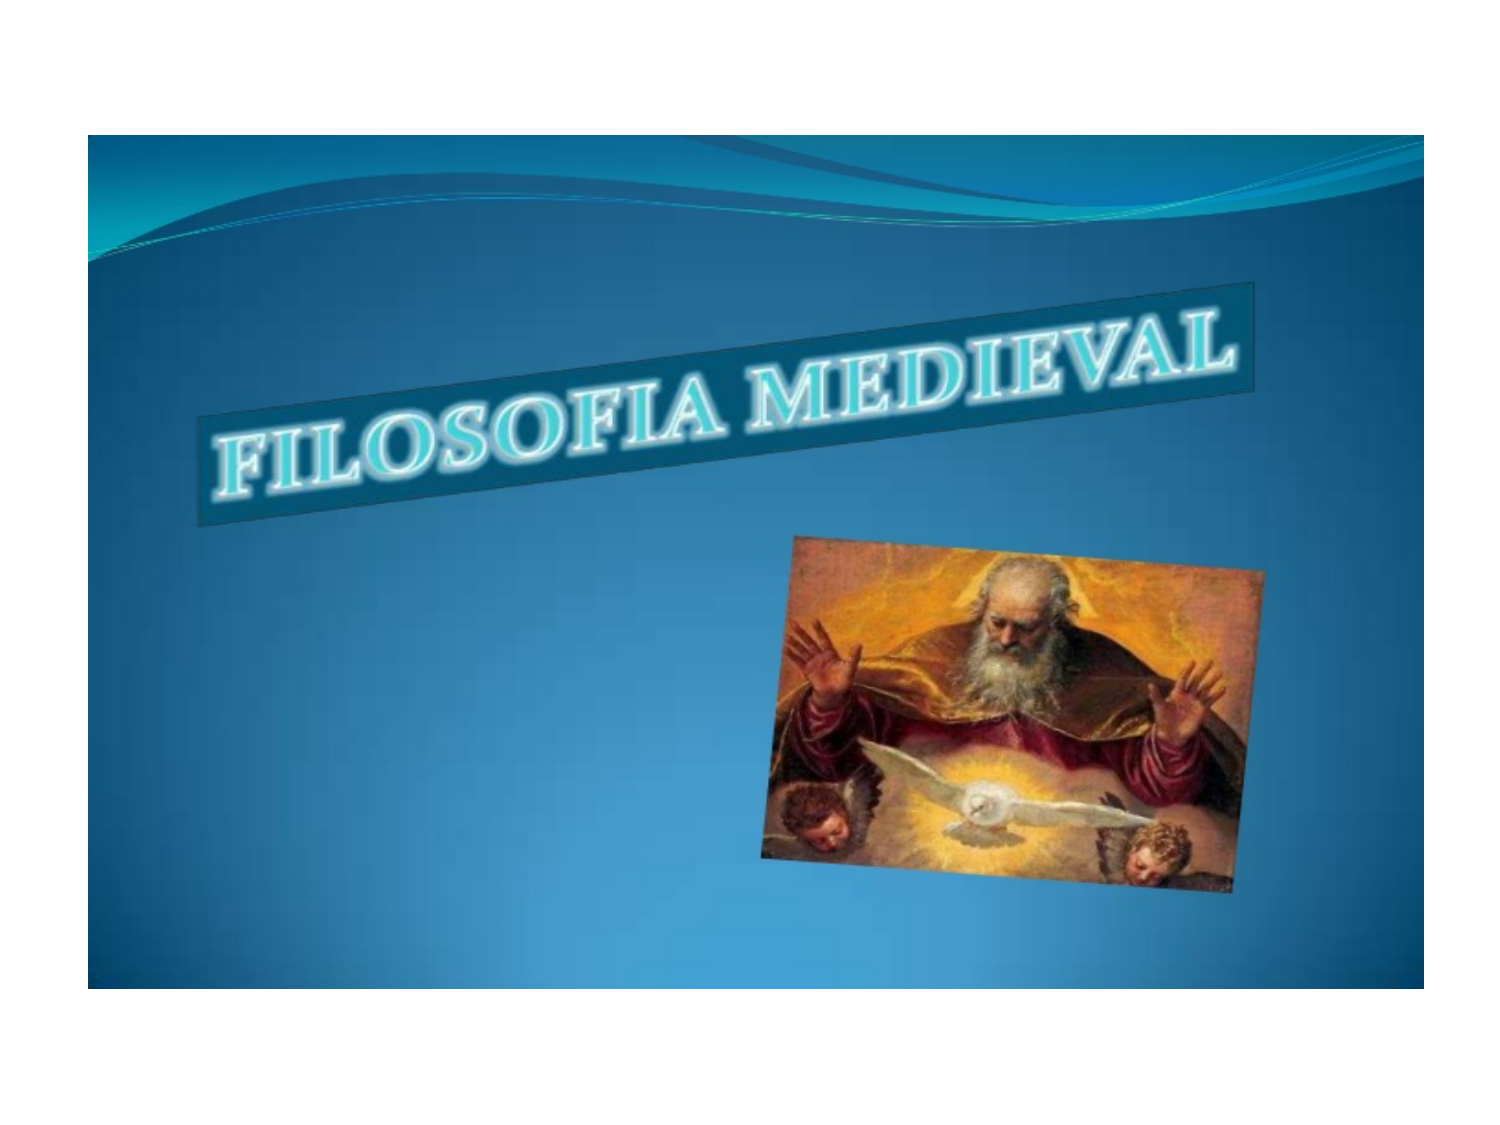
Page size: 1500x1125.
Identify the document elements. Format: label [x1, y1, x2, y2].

picture [1115, 196, 1126, 202]
picture [88, 171, 1424, 990]
picture [111, 135, 122, 140]
picture [646, 135, 1110, 202]
picture [1057, 206, 1073, 212]
